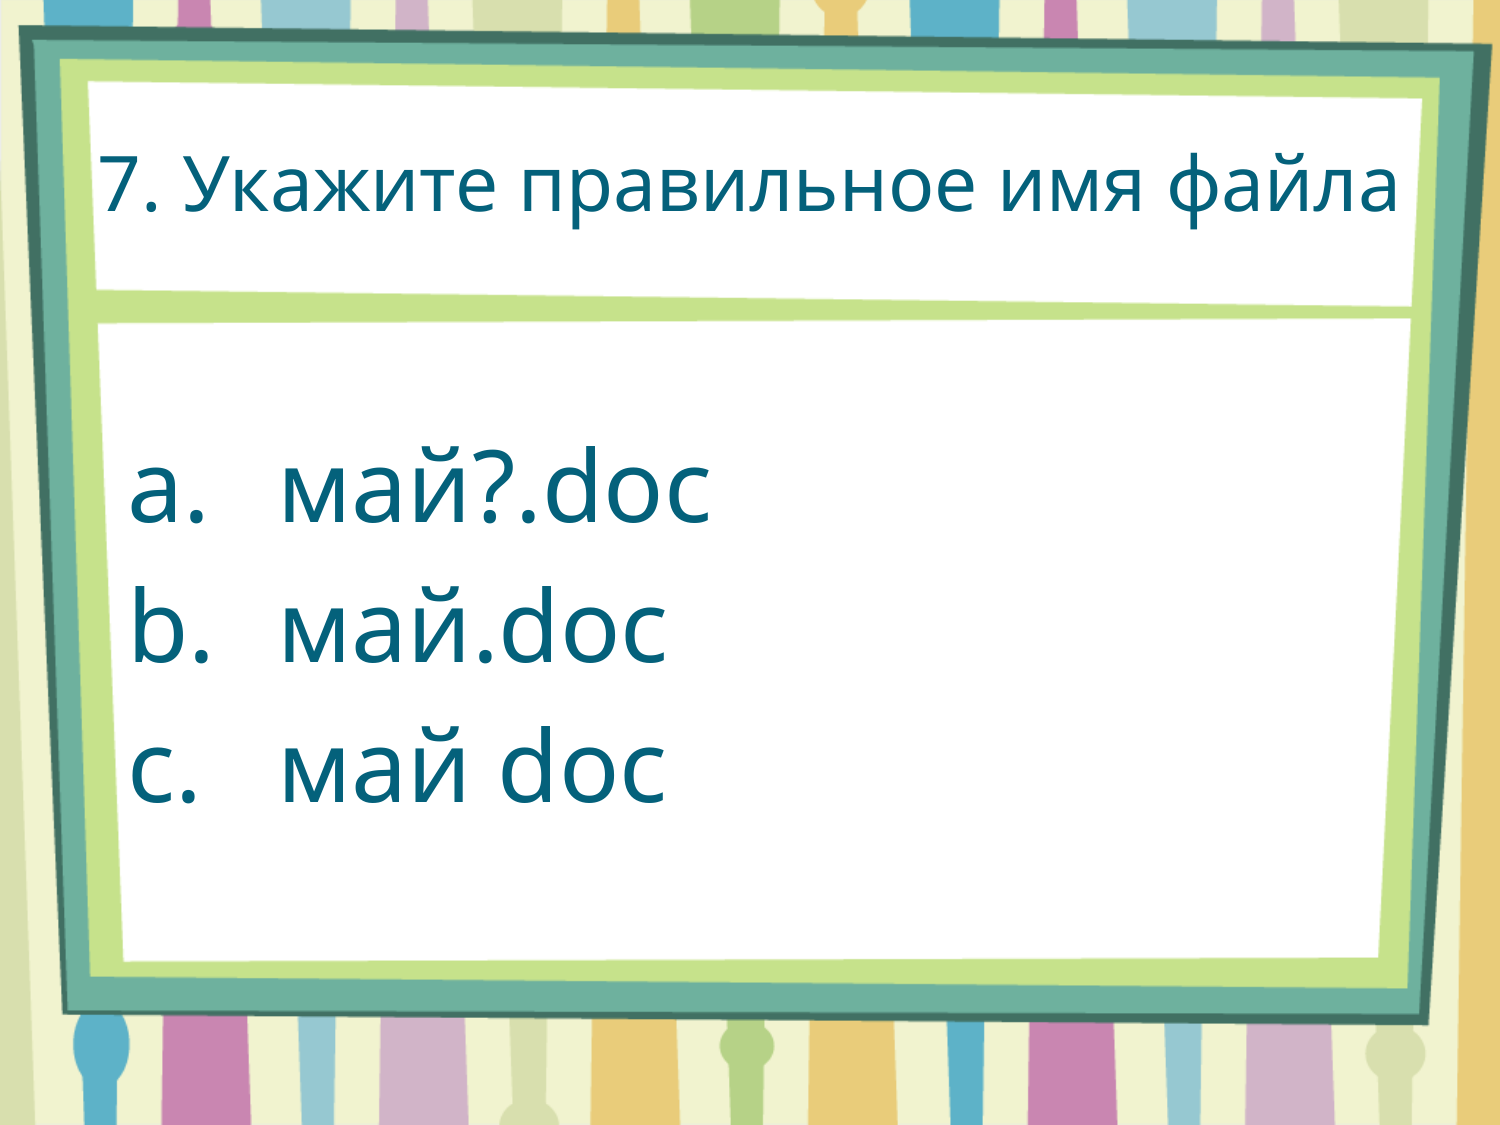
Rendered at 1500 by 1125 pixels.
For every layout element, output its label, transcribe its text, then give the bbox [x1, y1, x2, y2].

list a. май?.doc b. май.doc c. май doc [112, 324, 1401, 1006]
picture [0, 0, 1500, 1125]
title 7. Укажите правильное имя файла [74, 87, 1426, 276]
